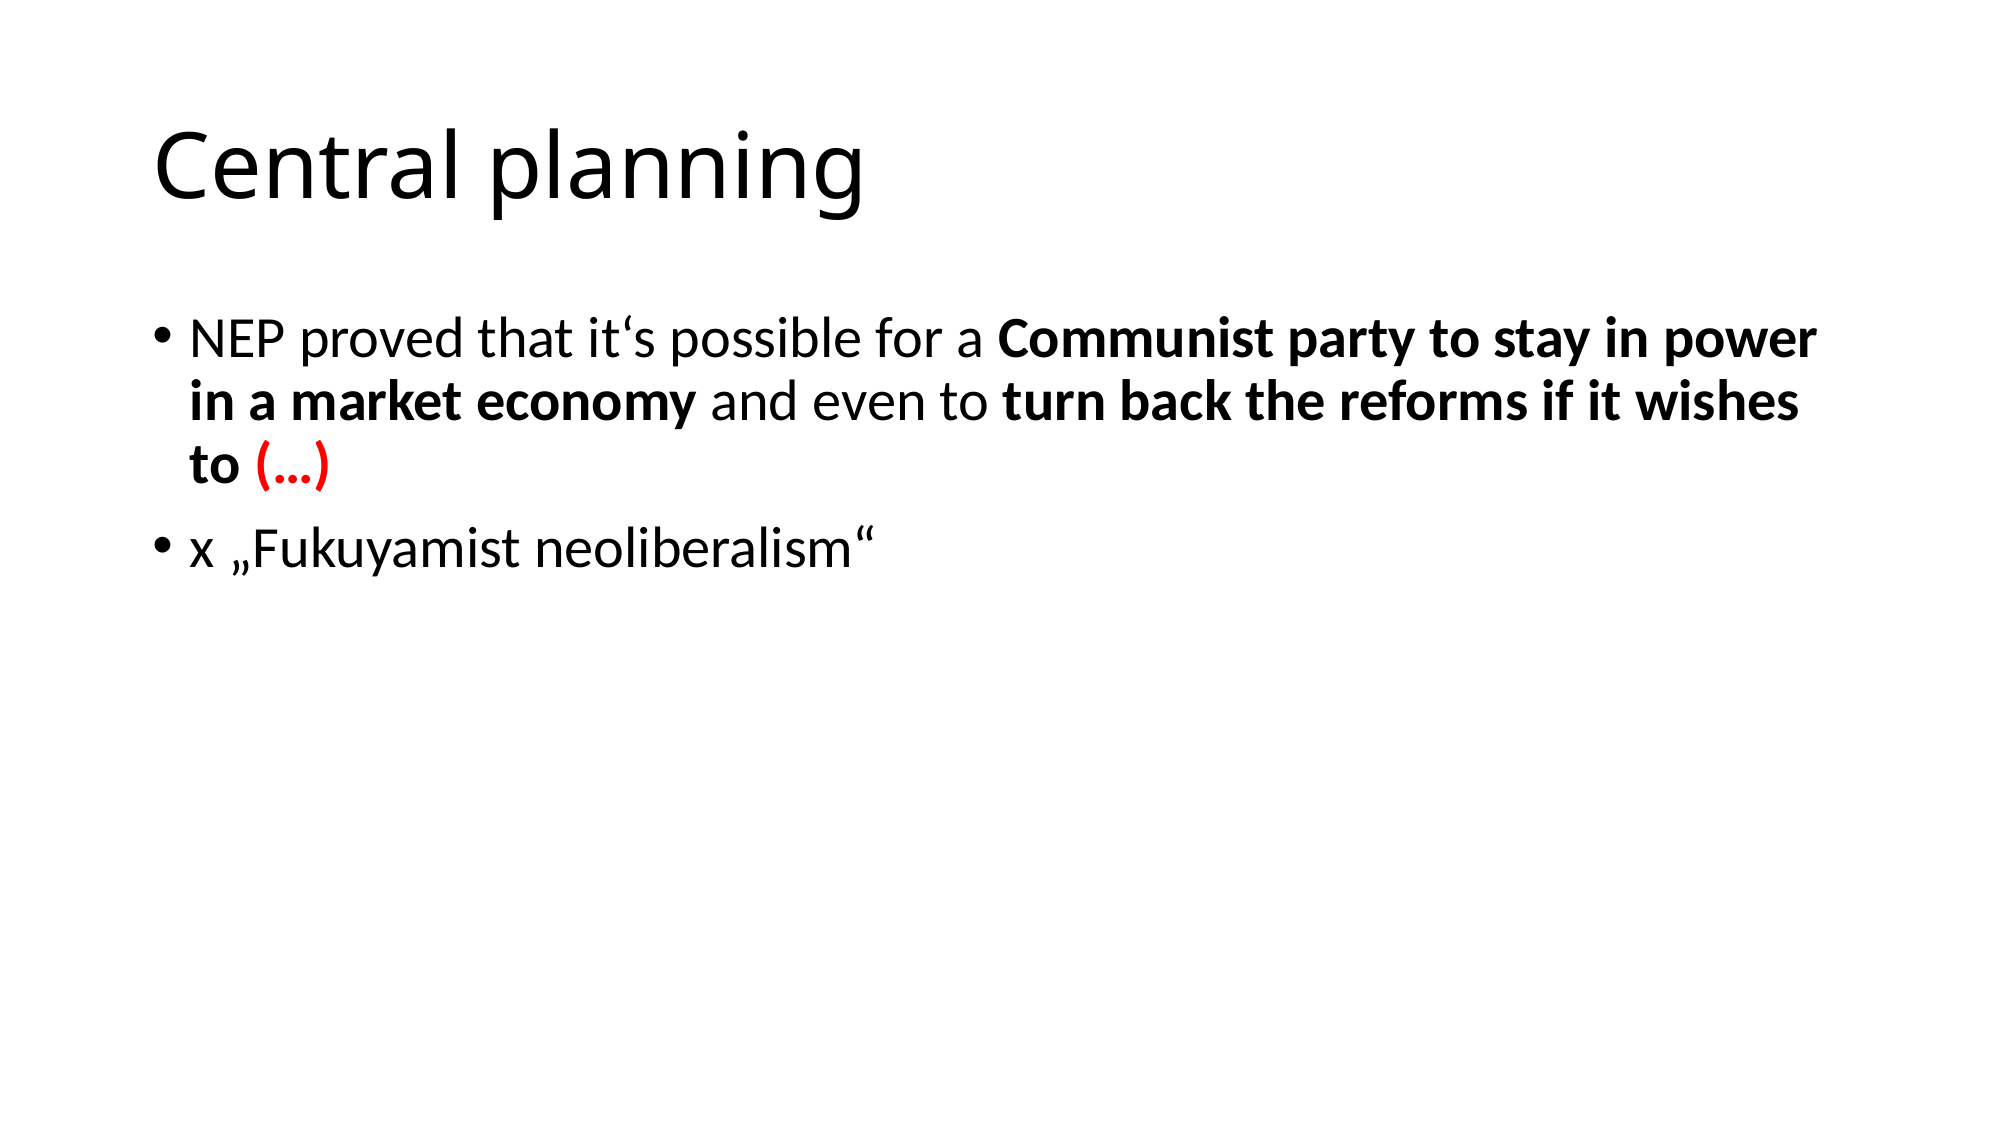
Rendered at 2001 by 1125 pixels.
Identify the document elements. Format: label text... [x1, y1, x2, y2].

list NEP proved that it‘s possible for a Communist party to stay in power in a market economy and even to turn back the reforms if it wishes to (…) x „Fukuyamist neoliberalism“ [137, 299, 1863, 1014]
title Central planning [137, 59, 1863, 278]
